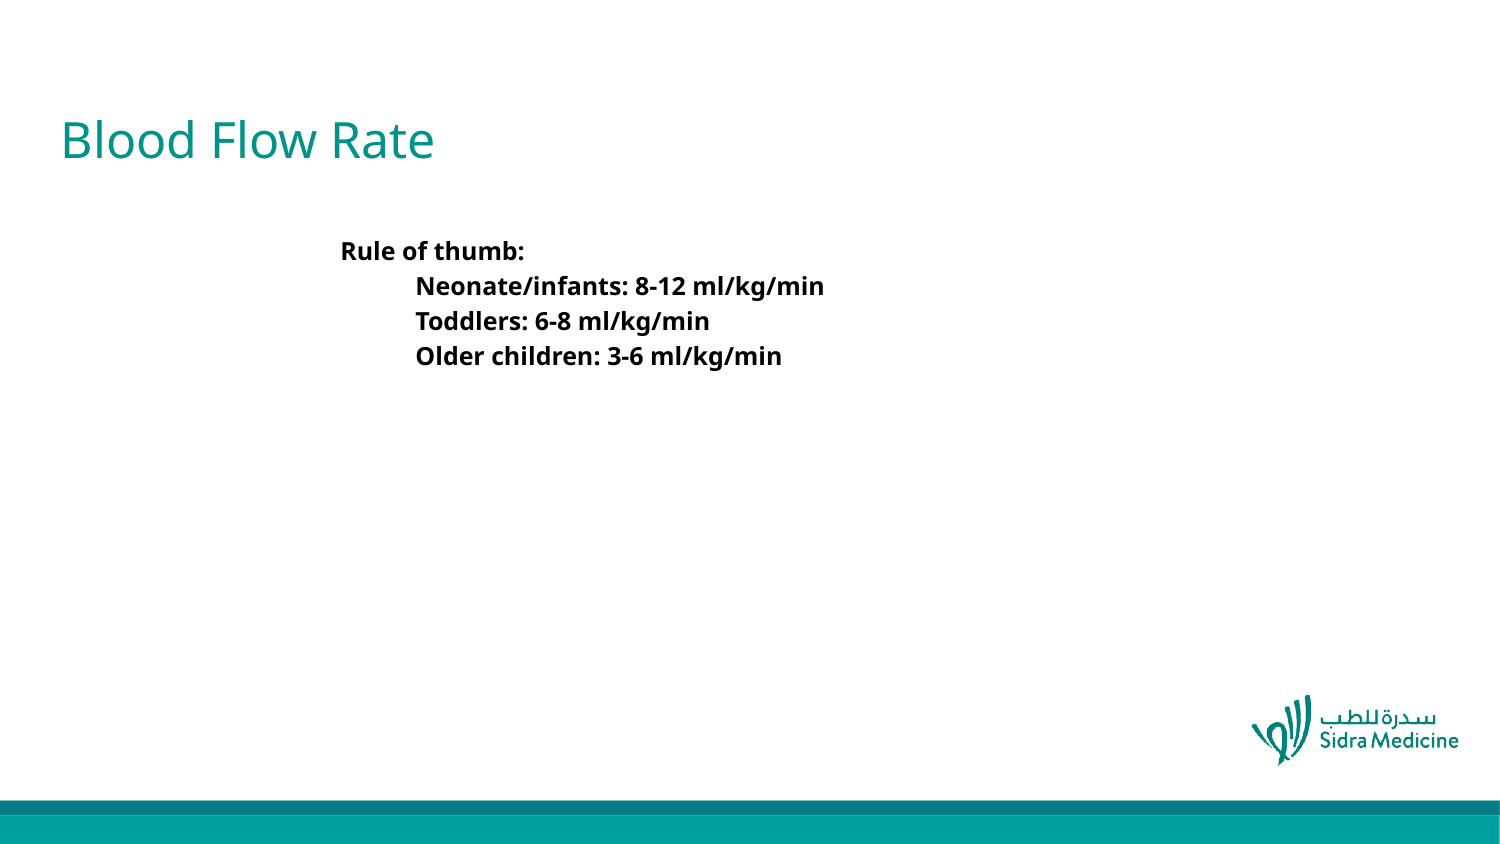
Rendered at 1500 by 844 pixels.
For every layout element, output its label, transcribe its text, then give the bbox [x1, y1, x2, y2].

picture [0, 0, 1500, 844]
list Rule of thumb: Neonate/infants: 8-12 ml/kg/min Toddlers: 6-8 ml/kg/min Older children: 3-6 ml/kg/min [340, 232, 1163, 583]
title Blood Flow Rate [60, 115, 917, 162]
